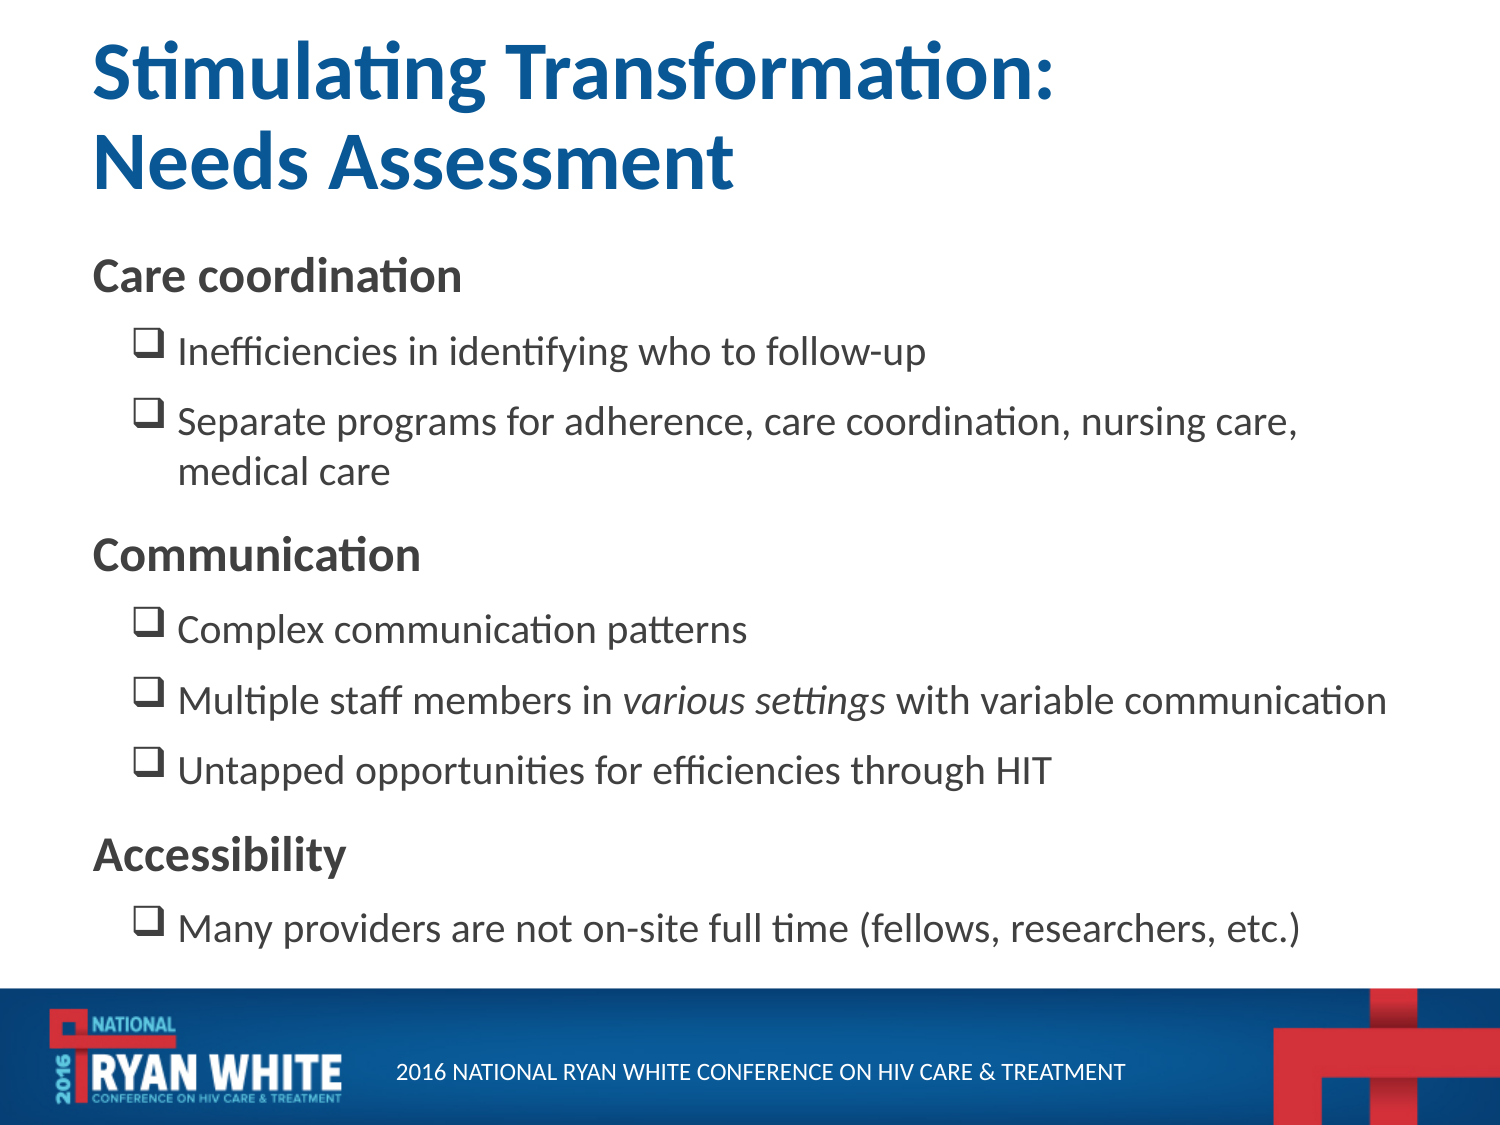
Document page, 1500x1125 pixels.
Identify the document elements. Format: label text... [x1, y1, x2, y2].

list Care coordination Inefficiencies in identifying who to follow-up Separate programs for adherence, care coordination, nursing care, medical care Communication Complex communication patterns Multiple staff members in various settings with variable communication Untapped opportunities for efficiencies through HIT Accessibility Many providers are not on-site full time (fellows, researchers, etc.) [78, 235, 1434, 932]
picture [0, 0, 1500, 1125]
title Stimulating Transformation: Needs Assessment [78, 46, 1434, 215]
